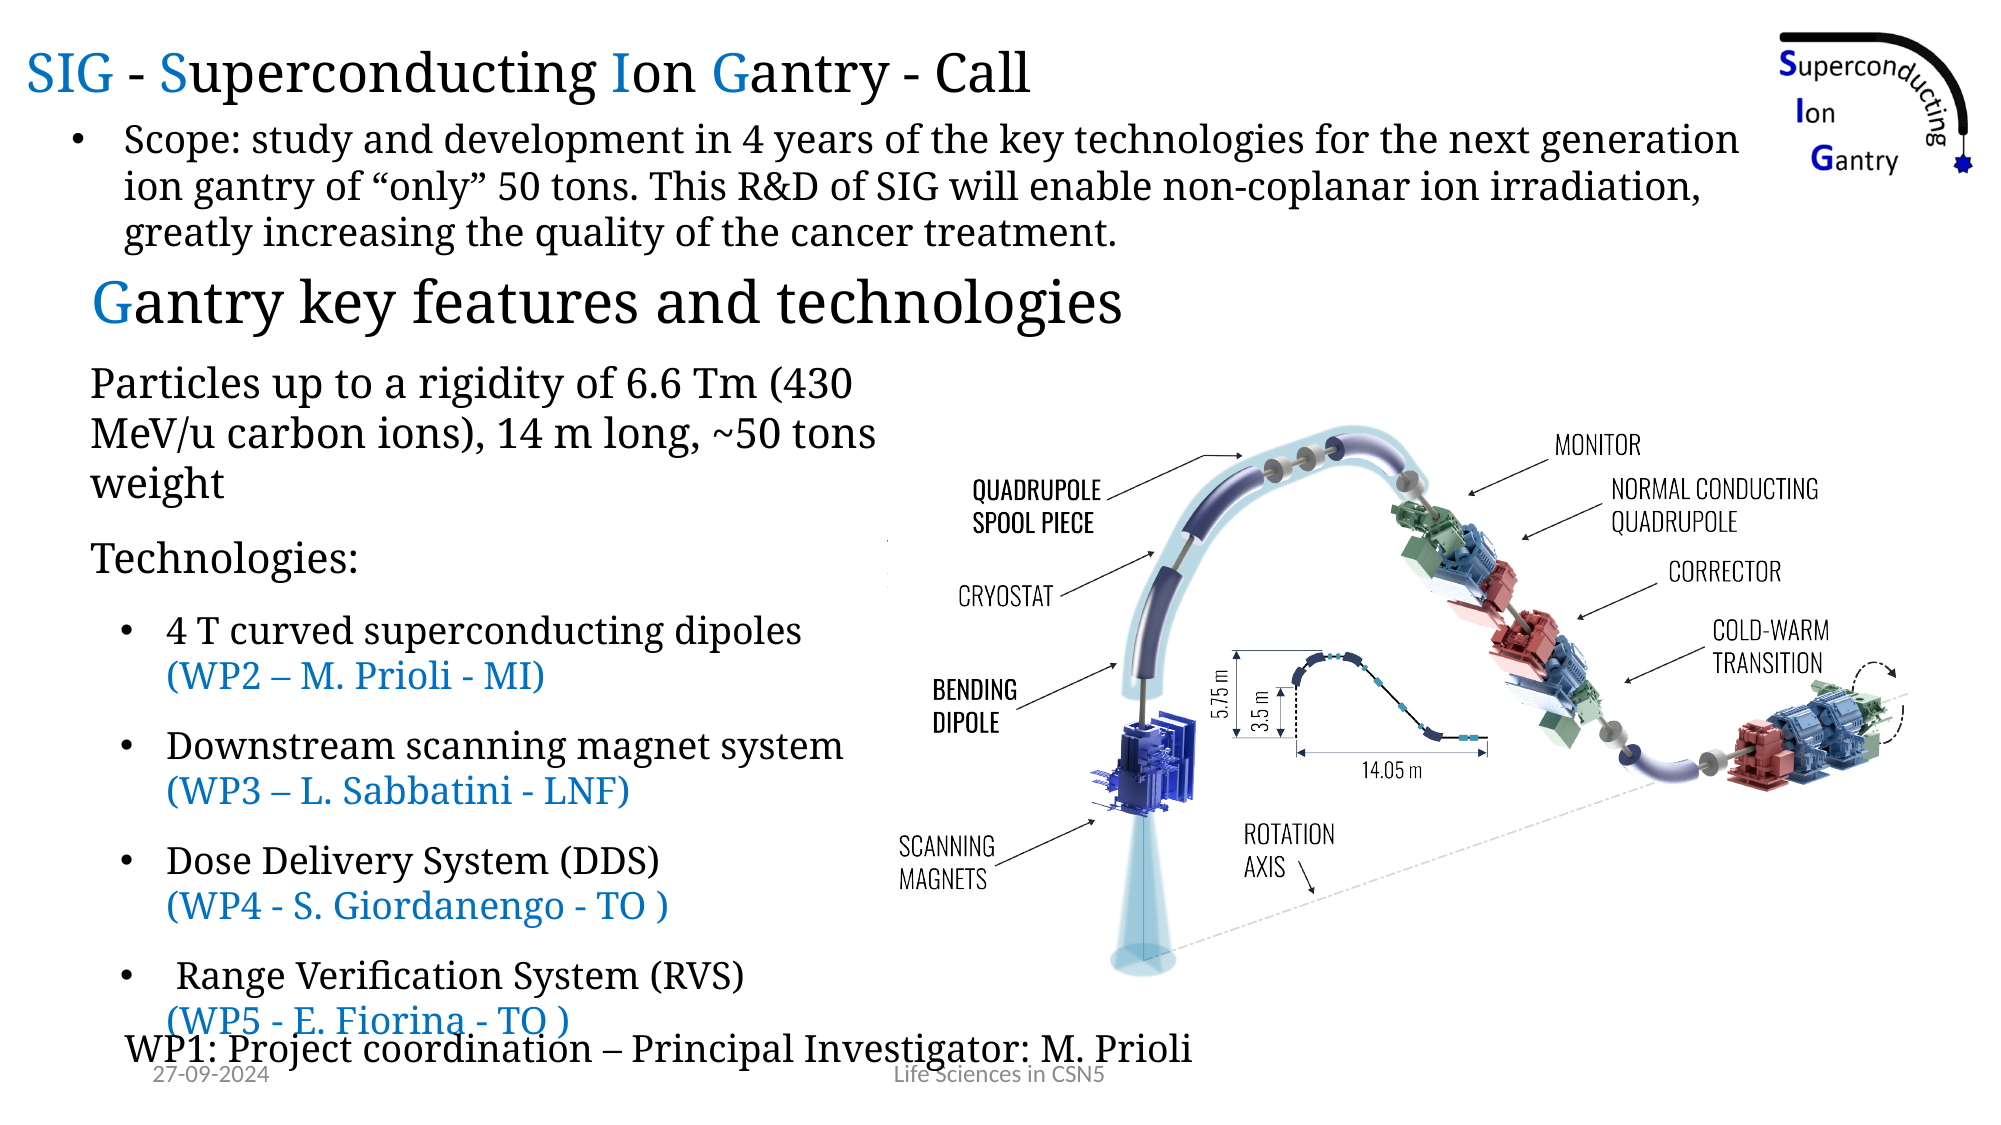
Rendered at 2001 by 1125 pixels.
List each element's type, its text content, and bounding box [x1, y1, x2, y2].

text_box Gantry key features and technologies [77, 264, 1348, 343]
text_box Particles up to a rigidity of 6.6 Tm (430 MeV/u carbon ions), 14 m long, ~50 tons weight Technologies: 4 T curved superconducting dipoles (WP2 – M. Prioli - MI) Downstream scanning magnet system (WP3 – L. Sabbatini - LNF) Dose Delivery System (DDS) (WP4 - S. Giordanengo - TO ) Range Verification System (RVS) (WP5 - E. Fiorina - TO ) [62, 349, 977, 1014]
text_box WP1: Project coordination – Principal Investigator: M. Prioli [96, 1017, 1367, 1078]
text_box SIG - Superconducting Ion Gantry - Call Scope: study and development in 4 years of the key technologies for the next generation ion gantry of “only” 50 tons. This R&D of SIG will enable non-coplanar ion irradiation, greatly increasing the quality of the cancer treatment. [0, 31, 1776, 264]
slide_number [137, 1042, 588, 1103]
picture [887, 411, 1925, 988]
picture [1775, 27, 1975, 179]
footer Life Sciences in CSN5 [662, 1042, 1338, 1103]
